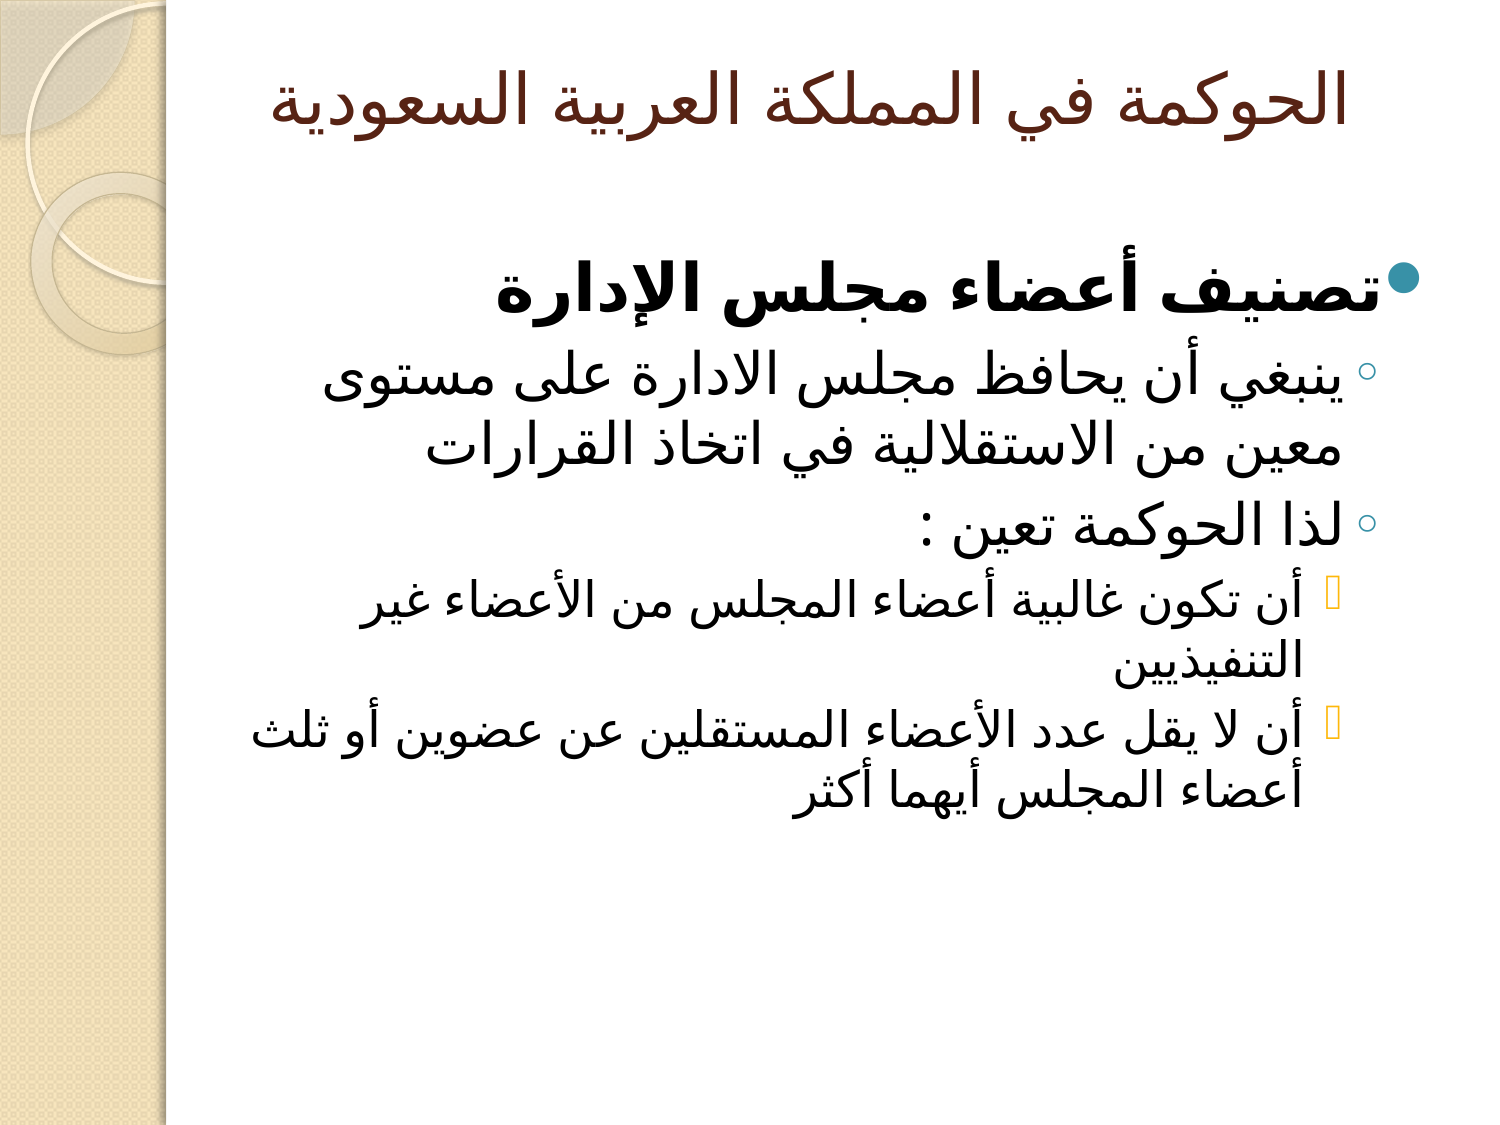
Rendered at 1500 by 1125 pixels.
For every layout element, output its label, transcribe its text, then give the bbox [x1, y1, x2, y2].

title الحوكمة في المملكة العربية السعودية [235, 45, 1466, 233]
list تصنيف أعضاء مجلس الإدارة ينبغي أن يحافظ مجلس الادارة على مستوى معين من الاستقلالية في اتخاذ القرارات لذا الحوكمة تعين : أن تكون غالبية أعضاء المجلس من الأعضاء غير التنفيذيين أن لا يقل عدد الأعضاء المستقلين عن عضوين أو ثلث أعضاء المجلس أيهما أكثر [235, 237, 1466, 1025]
